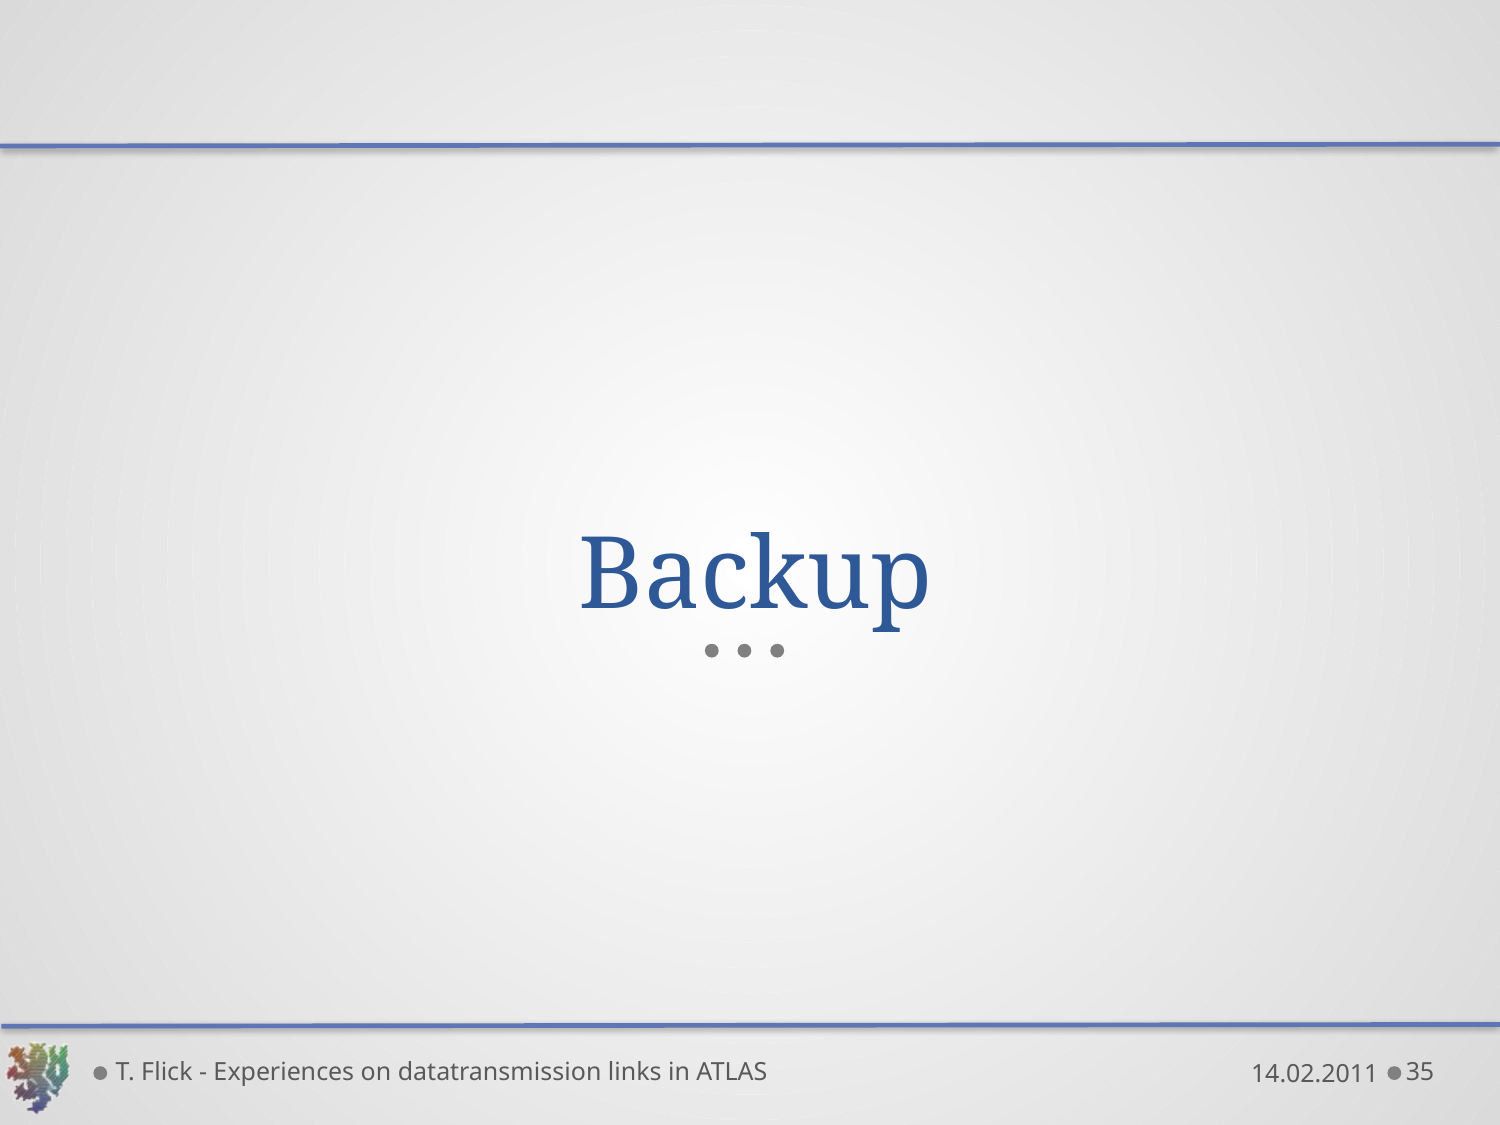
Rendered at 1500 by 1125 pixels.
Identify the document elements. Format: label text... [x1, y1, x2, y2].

title Backup [118, 224, 1394, 636]
picture [1, 1037, 75, 1120]
footer T. Flick - Experiences on datatransmission links in ATLAS [108, 1042, 1015, 1103]
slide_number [1043, 1042, 1386, 1103]
slide_number 35 [1401, 1042, 1494, 1103]
